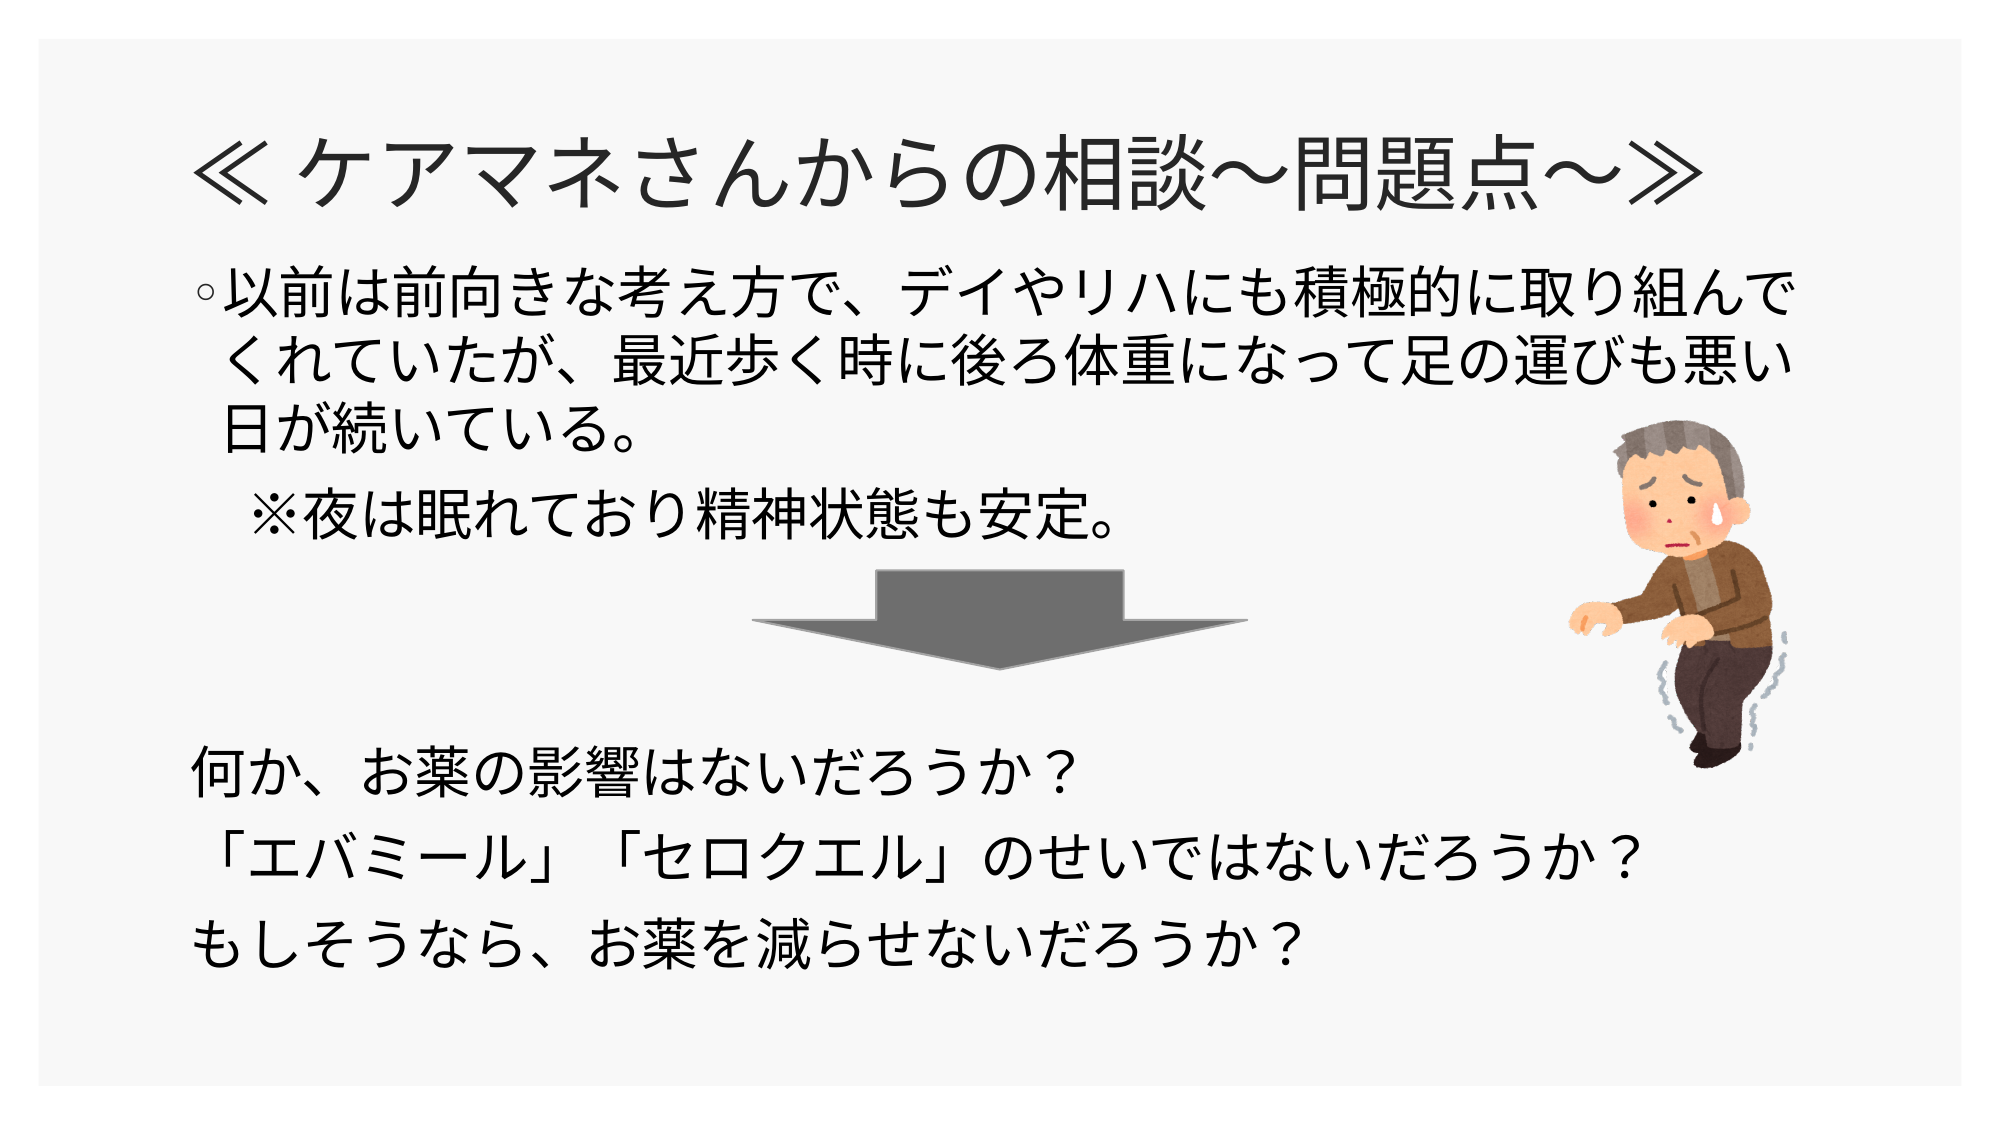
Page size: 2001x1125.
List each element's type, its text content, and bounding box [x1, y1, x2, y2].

picture [1527, 416, 1843, 773]
text_box [751, 569, 1249, 671]
title ≪ケアマネさんからの相談～問題点～≫ [174, 105, 1825, 249]
list 以前は前向きな考え方で、デイやリハにも積極的に取り組んでくれていたが、最近歩く時に後ろ体重になって足の運びも悪い日が続いている。 ※夜は眠れており精神状態も安定。 何か、お薬の影響はないだろうか？ 「エバミール」「セロクエル」のせいではないだろうか？ もしそうなら、お薬を減らせないだろうか？ [174, 249, 1825, 990]
